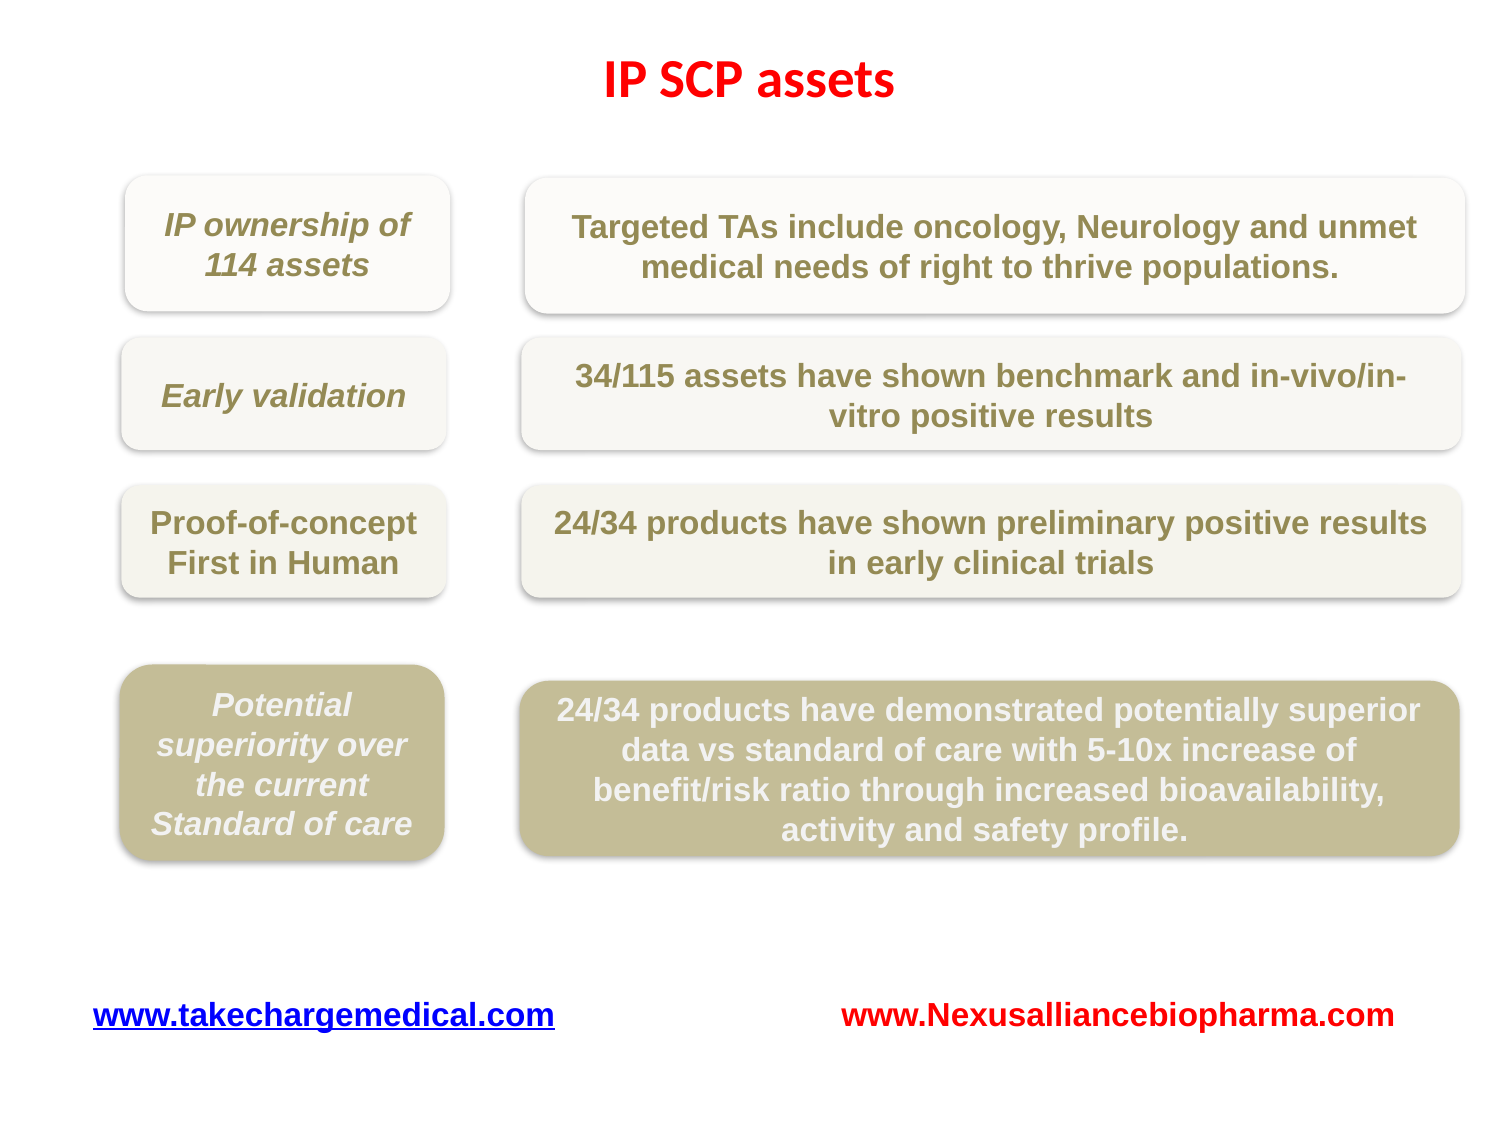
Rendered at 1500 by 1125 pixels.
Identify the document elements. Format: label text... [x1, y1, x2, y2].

text_box www.takechargemedical.com www.Nexusalliancebiopharma.com [78, 981, 1443, 1042]
text_box Potential superiority over the current Standard of care [119, 664, 445, 861]
text_box 24/34 products have shown preliminary positive results in early clinical trials [521, 485, 1462, 598]
text_box Proof-of-concept First in Human [121, 485, 447, 598]
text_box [124, 175, 1466, 314]
title IP SCP assets [0, 34, 1500, 116]
text_box 24/34 products have demonstrated potentially superior data vs standard of care with 5-10x increase of benefit/risk ratio through increased bioavailability, activity and safety profile. [519, 680, 1460, 857]
text_box Early validation [121, 337, 447, 451]
text_box 34/115 assets have shown benchmark and in-vivo/in-vitro positive results [521, 337, 1462, 451]
